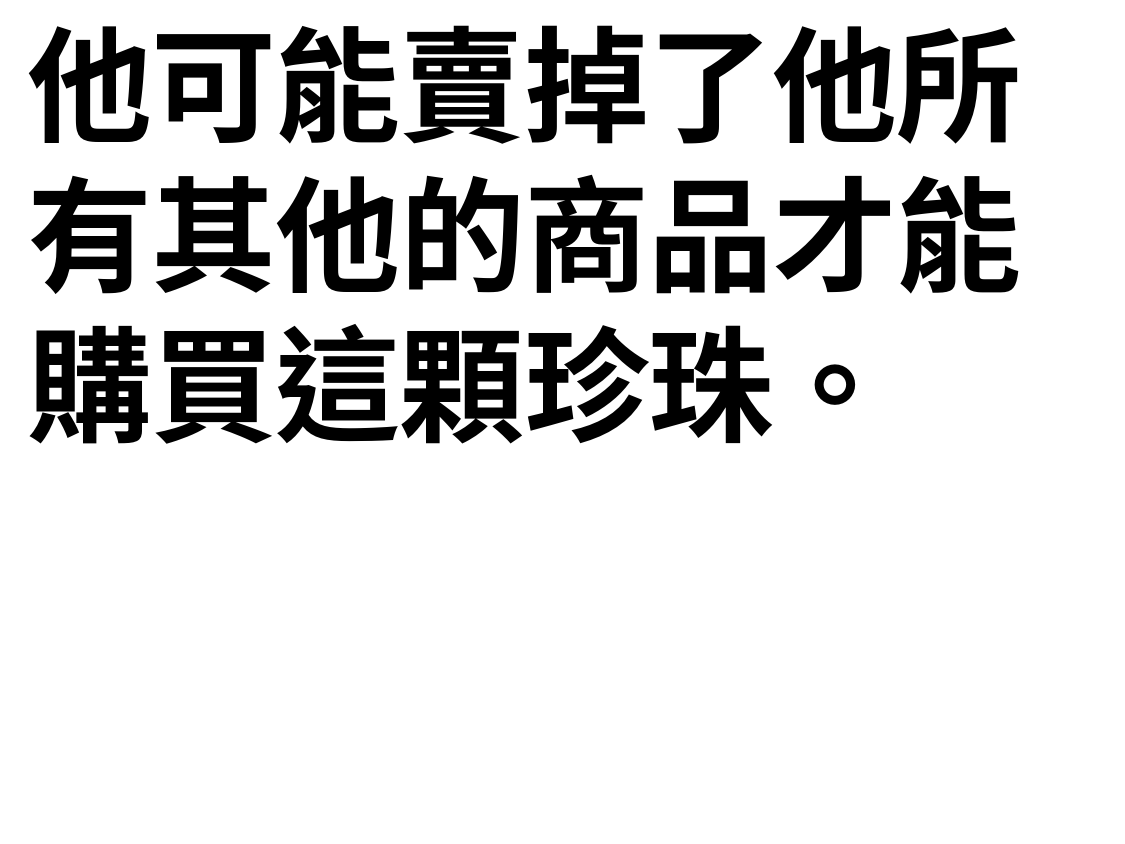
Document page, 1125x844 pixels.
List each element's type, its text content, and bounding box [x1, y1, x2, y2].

text_box 他可能賣掉了他所有其他的商品才能購買這顆珍珠。 [12, 0, 1113, 465]
